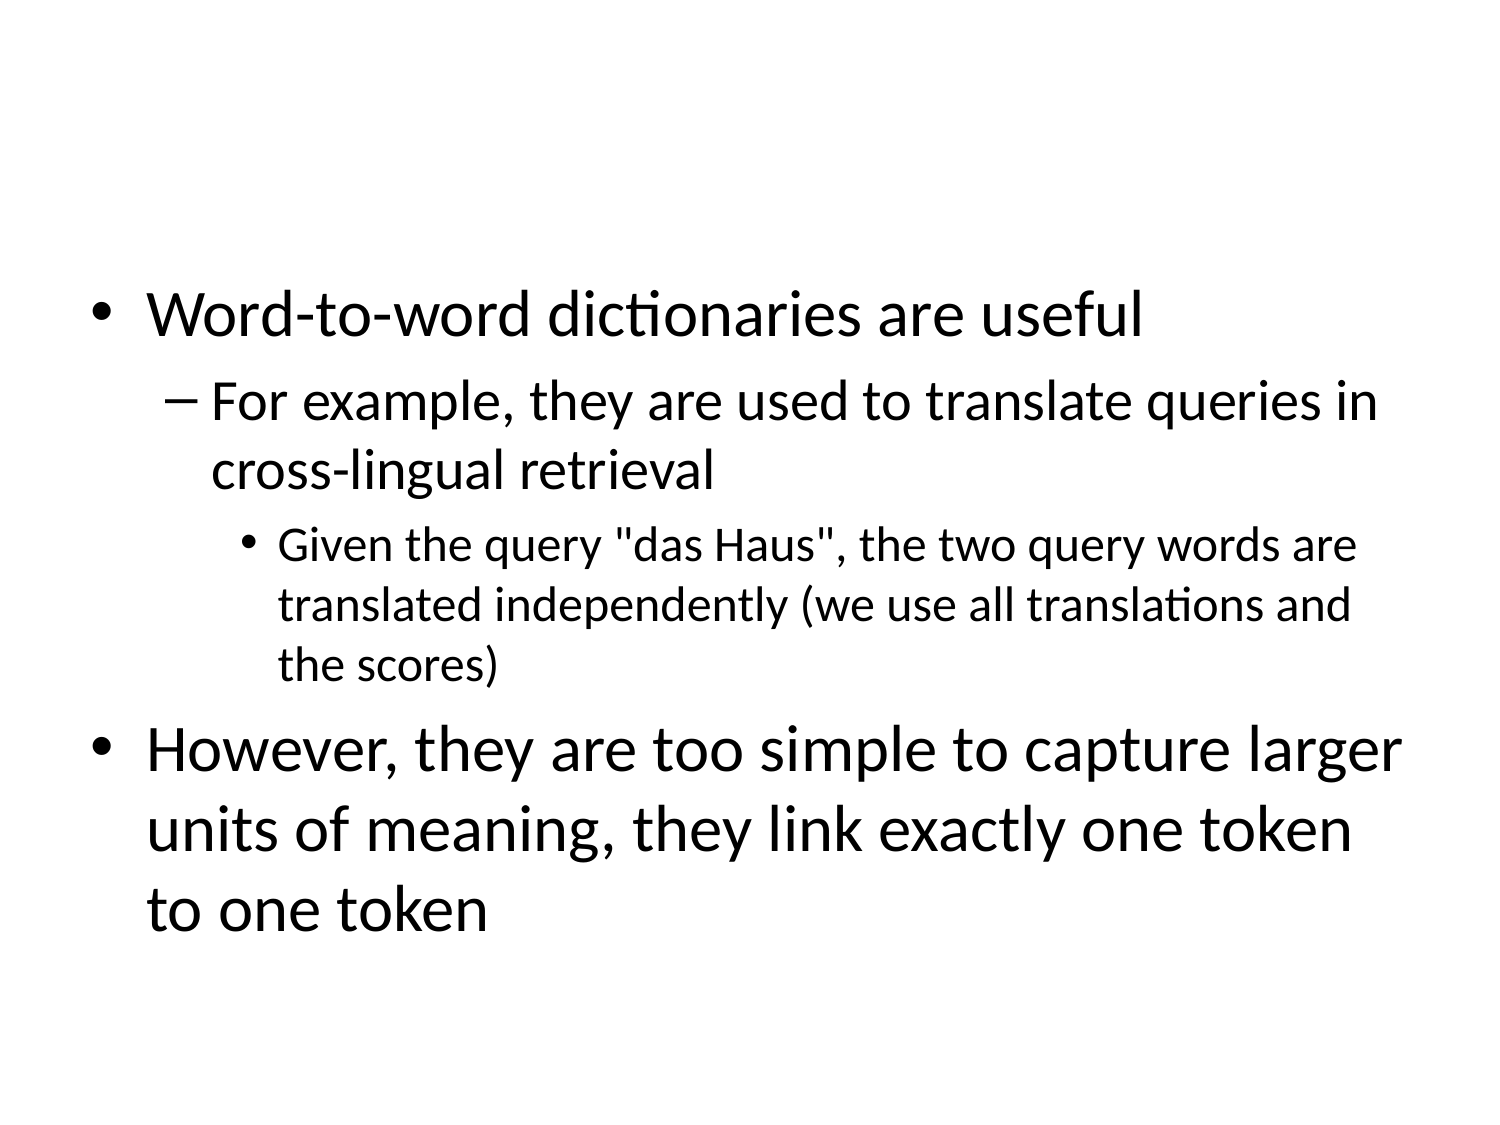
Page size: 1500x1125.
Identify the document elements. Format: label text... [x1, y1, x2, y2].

list Word-to-word dictionaries are useful For example, they are used to translate queries in cross-lingual retrieval Given the query "das Haus", the two query words are translated independently (we use all translations and the scores) However, they are too simple to capture larger units of meaning, they link exactly one token to one token [75, 262, 1425, 1005]
